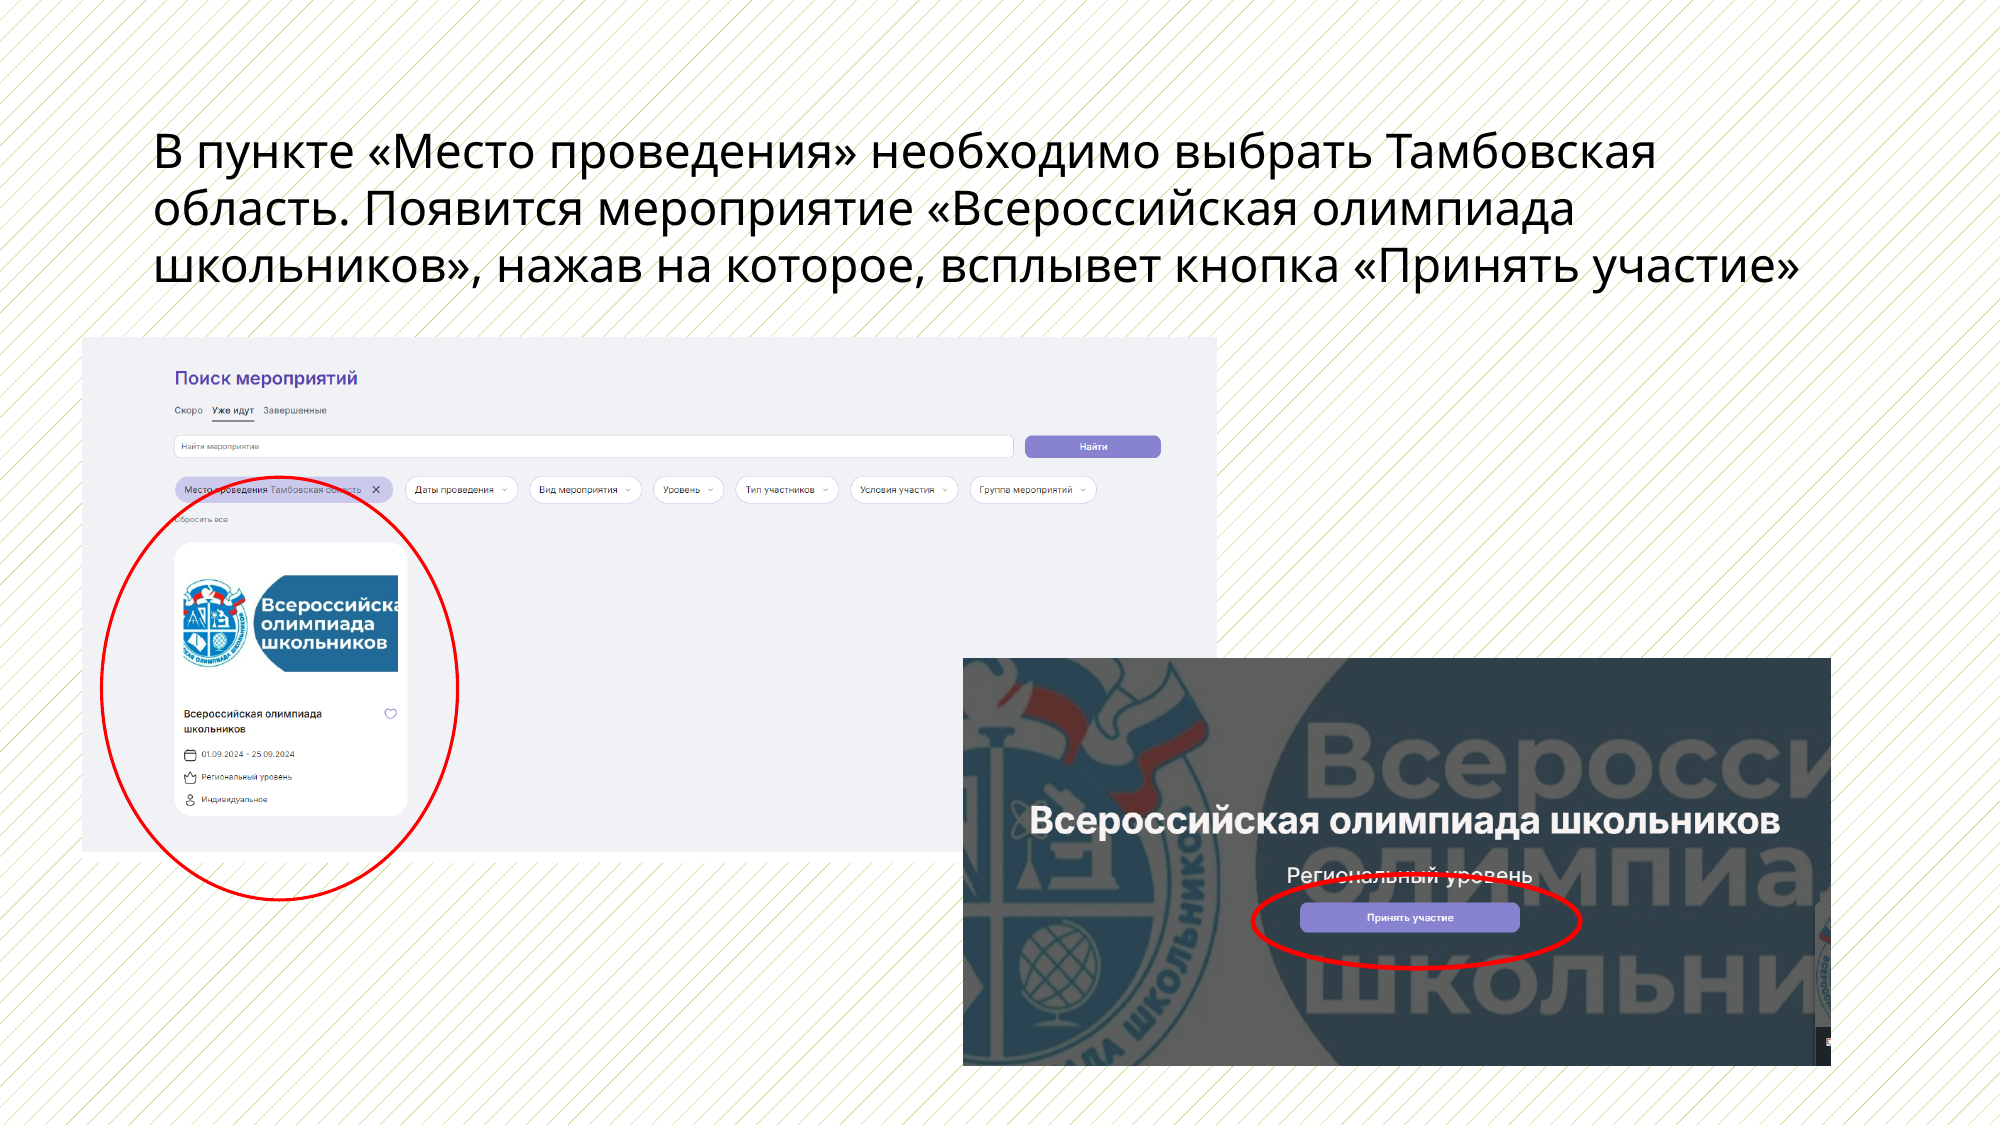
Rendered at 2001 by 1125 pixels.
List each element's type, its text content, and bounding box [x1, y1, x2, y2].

title В пункте «Место проведения» необходимо выбрать Тамбовская область. Появится мероприятие «Всероссийская олимпиада школьников», нажав на которое, всплывет кнопка «Принять участие» [137, 75, 1831, 300]
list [82, 336, 1218, 863]
picture [963, 657, 1831, 1067]
text_box [188, 872, 371, 902]
